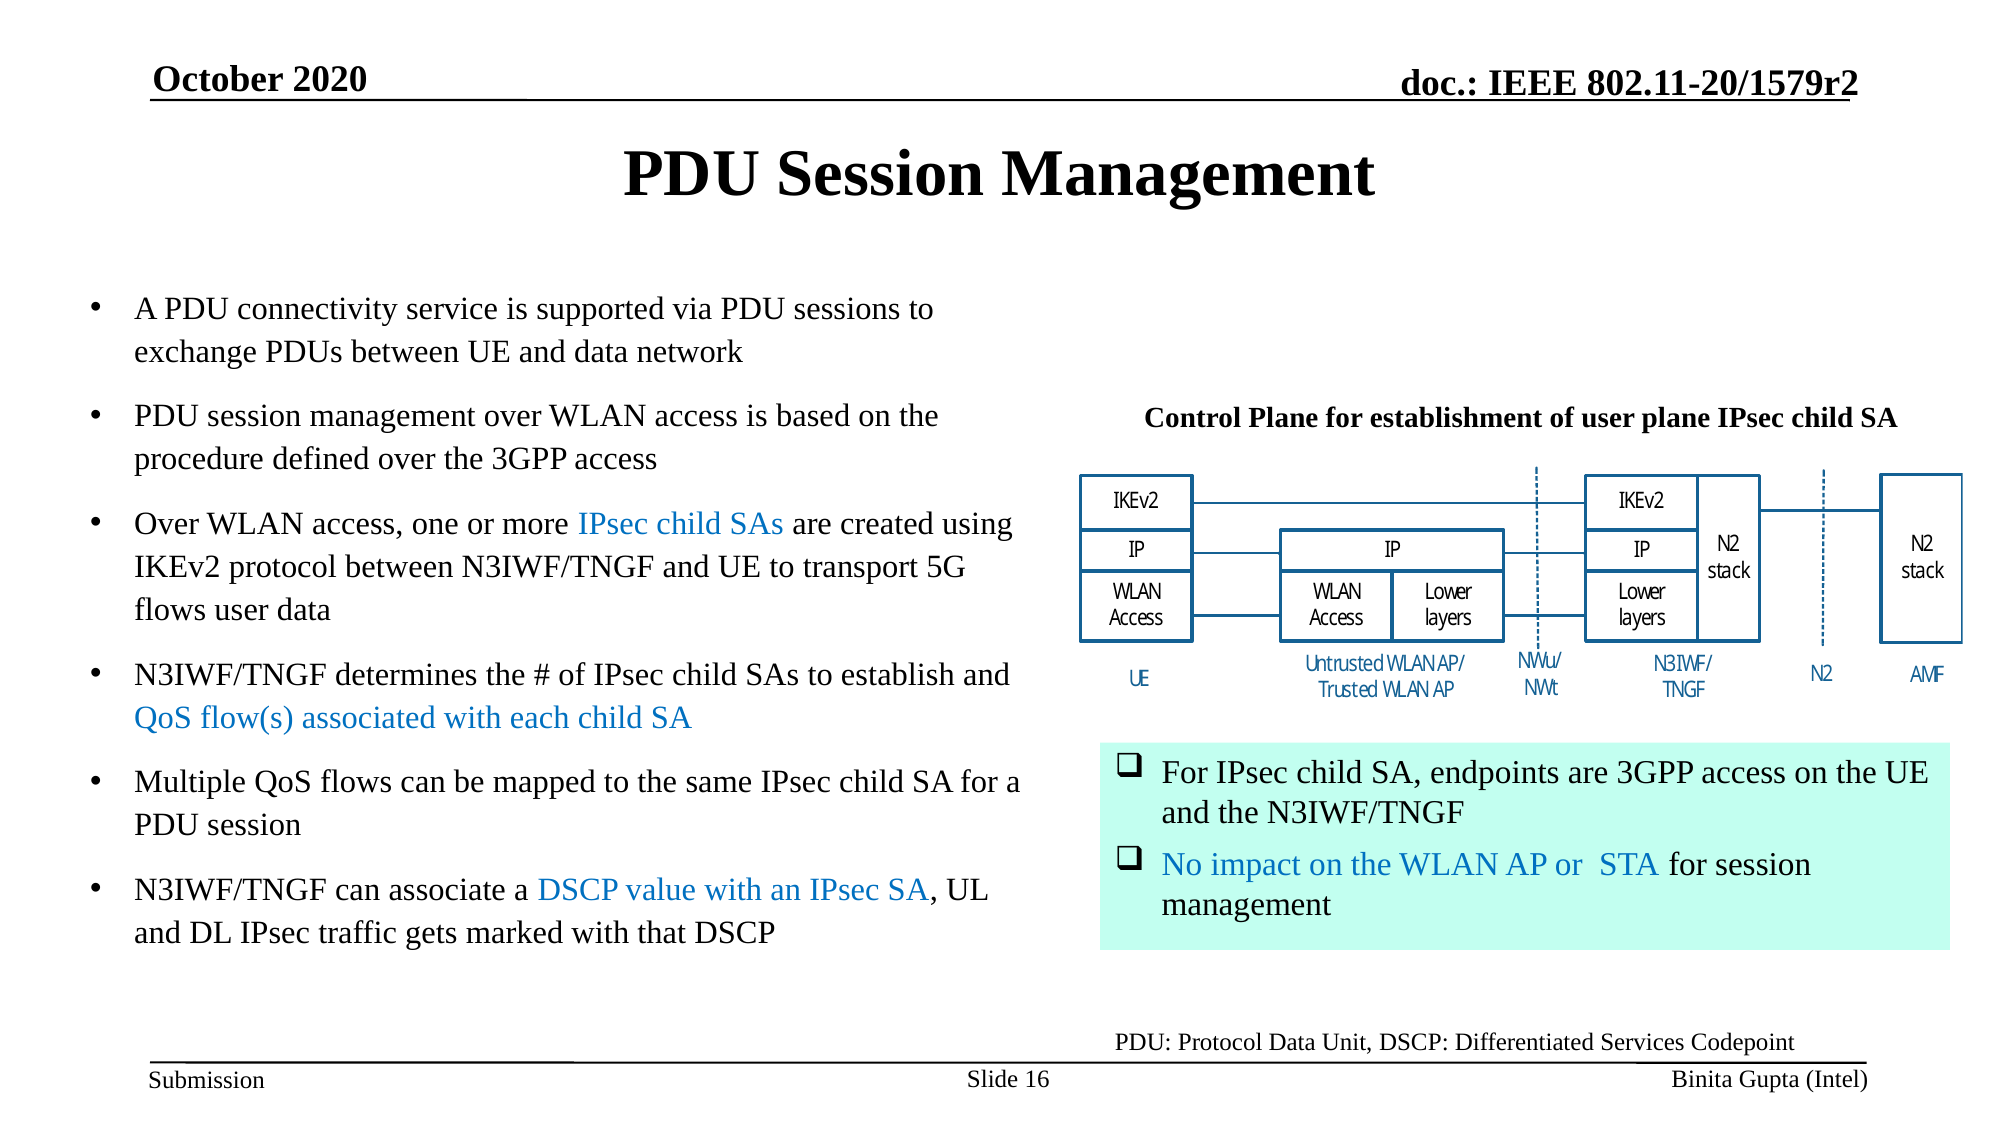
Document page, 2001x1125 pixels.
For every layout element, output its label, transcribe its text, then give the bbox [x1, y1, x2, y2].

footer Binita Gupta (Intel) [1171, 1063, 1869, 1093]
list A PDU connectivity service is supported via PDU sessions to exchange PDUs between UE and data network PDU session management over WLAN access is based on the procedure defined over the 3GPP access Over WLAN access, one or more IPsec child SAs are created using IKEv2 protocol between N3IWF/TNGF and UE to transport 5G flows user data N3IWF/TNGF determines the # of IPsec child SAs to establish and QoS flow(s) associated with each child SA Multiple QoS flows can be mapped to the same IPsec child SA for a PDU session N3IWF/TNGF can associate a DSCP value with an IPsec SA, UL and DL IPsec traffic gets marked with that DSCP [74, 274, 1051, 963]
title PDU Session Management [149, 112, 1850, 226]
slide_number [152, 54, 563, 100]
text_box For IPsec child SA, endpoints are 3GPP access on the UE and the N3IWF/TNGF No impact on the WLAN AP or STA for session management [1100, 742, 1950, 950]
text_box PDU: Protocol Data Unit, DSCP: Differentiated Services Codepoint [1099, 1018, 1869, 1063]
picture [1078, 466, 1963, 710]
slide_number Slide 16 [950, 1061, 1067, 1123]
text_box Control Plane for establishment of user plane IPsec child SA [1065, 390, 1977, 447]
